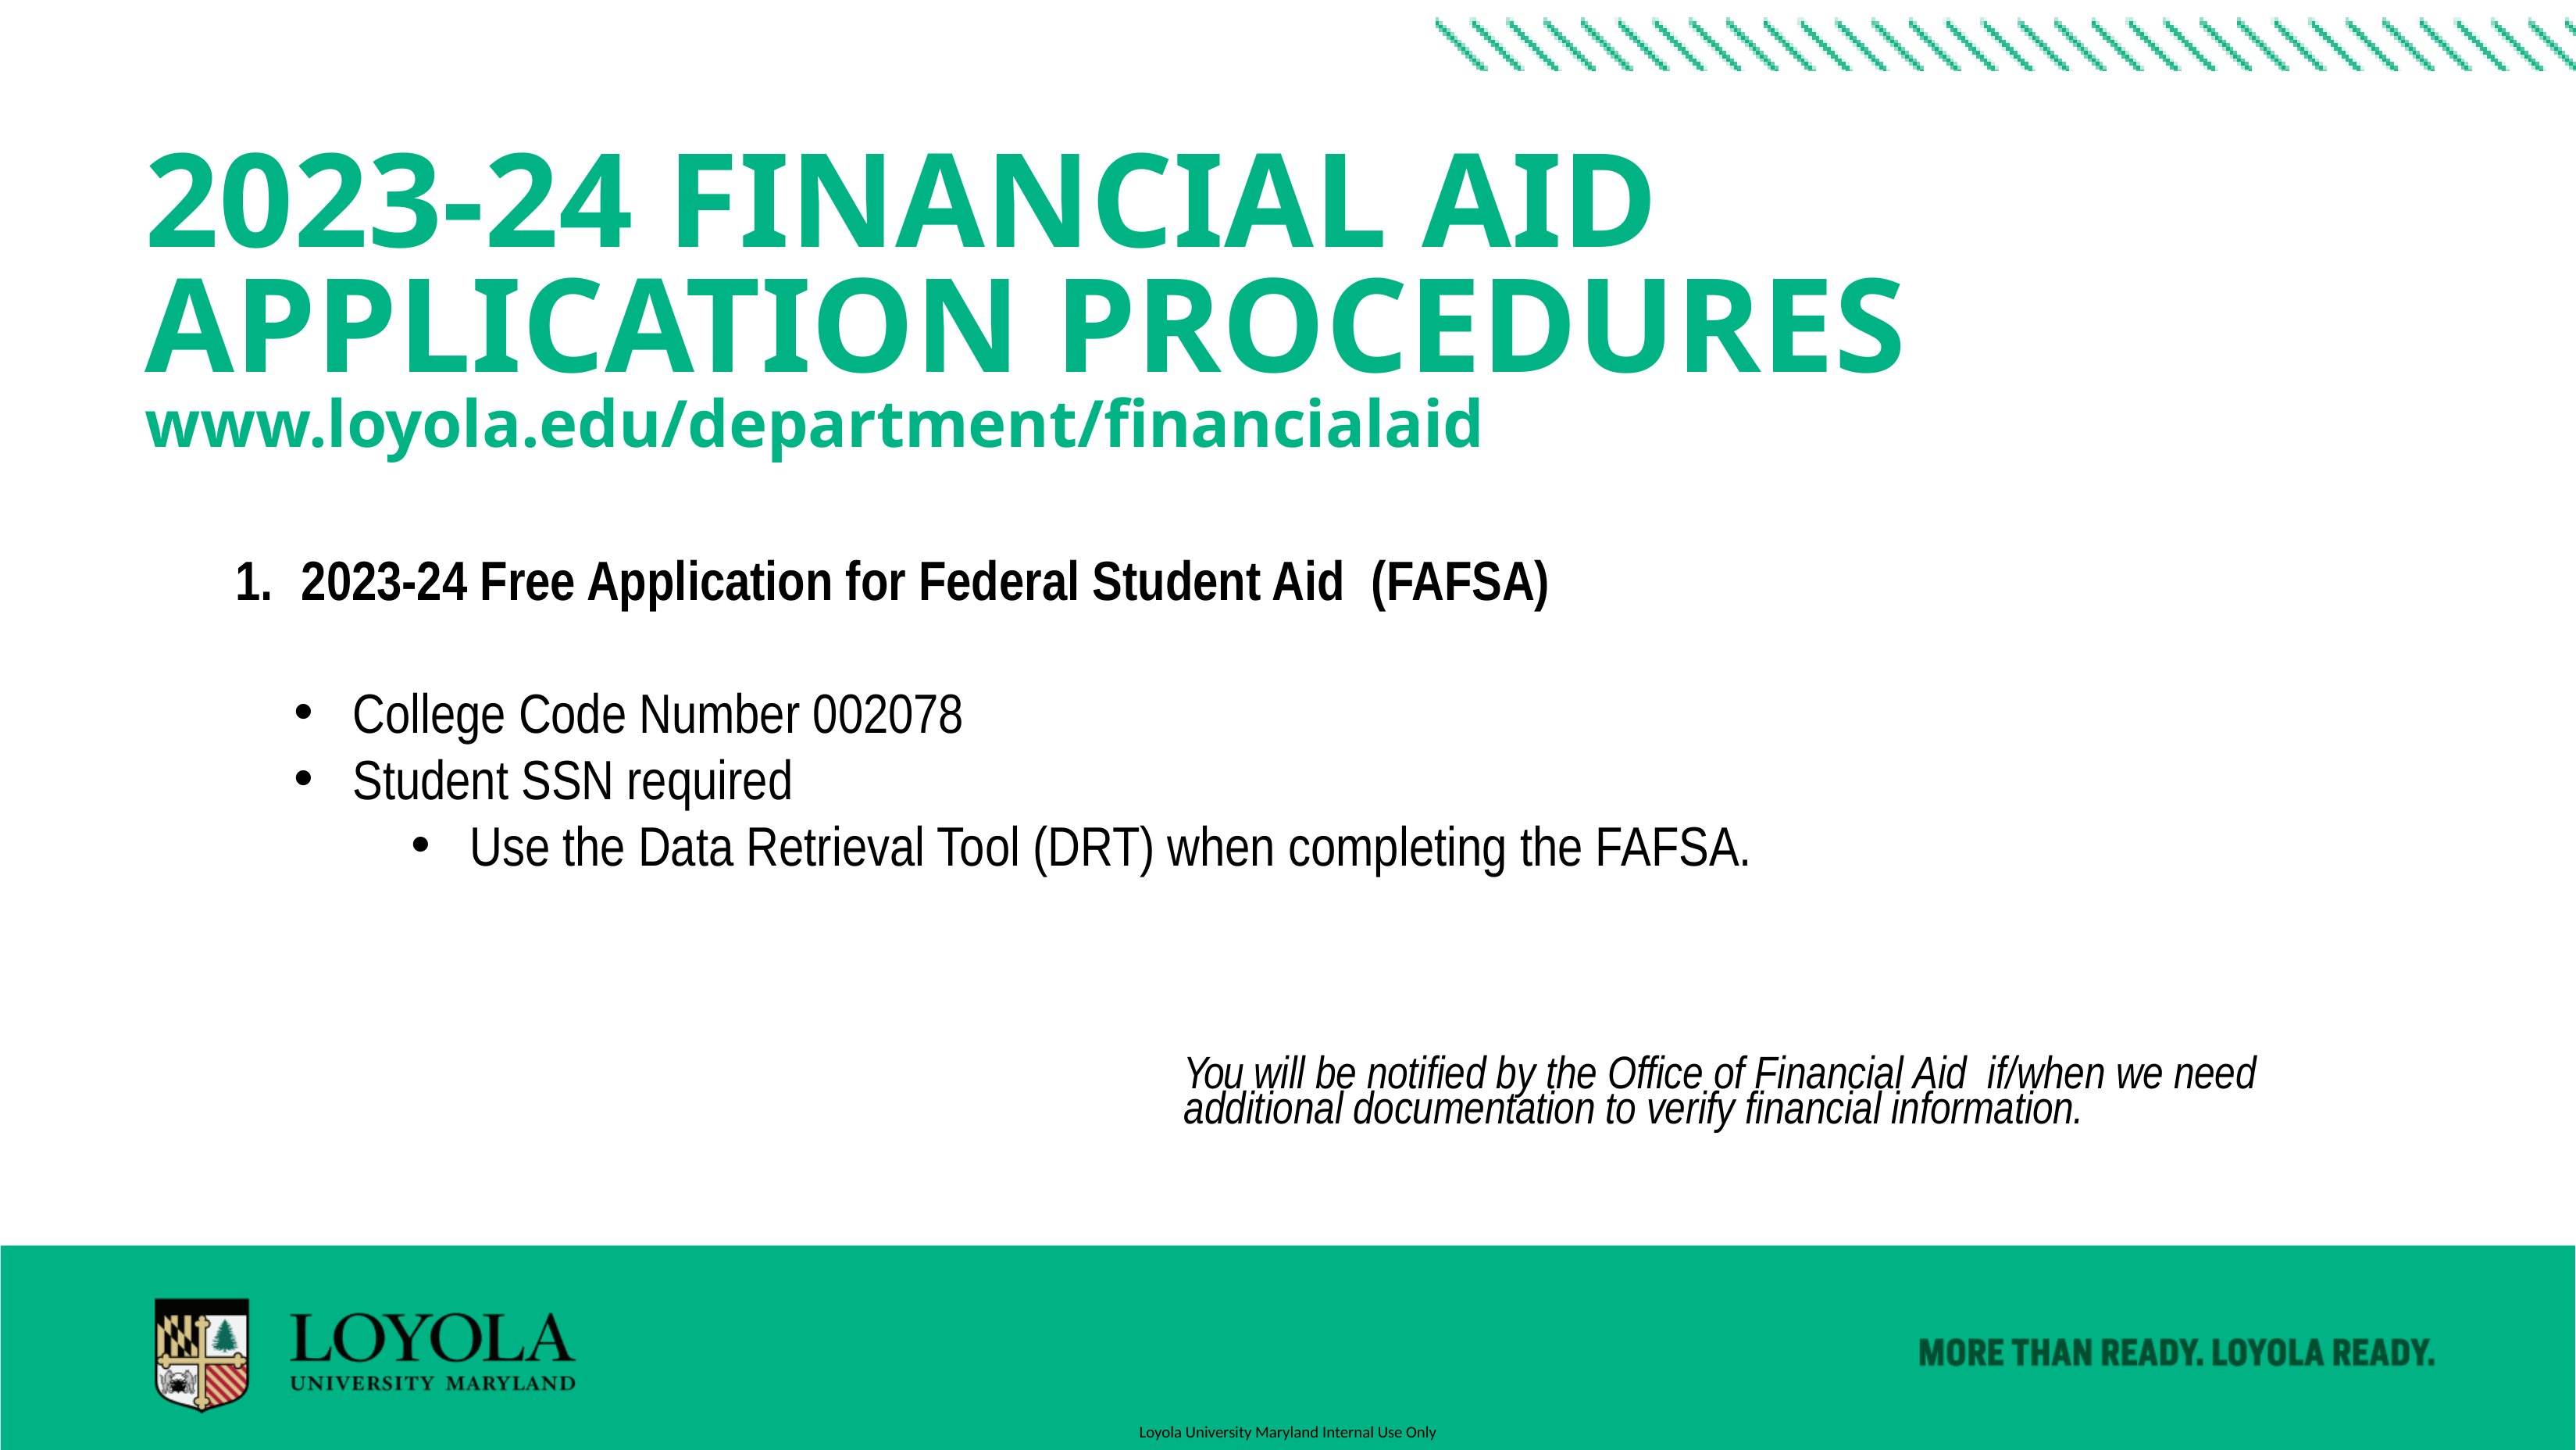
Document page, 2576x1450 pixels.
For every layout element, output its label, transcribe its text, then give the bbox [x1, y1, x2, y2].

list 2023-24 Free Application for Federal Student Aid (FAFSA) College Code Number 002078 Student SSN required Use the Data Retrieval Tool (DRT) when completing the FAFSA. [223, 539, 2010, 970]
list You will be notified by the Office of Financial Aid if/when we need additional documentation to verify financial information. [1170, 1056, 2284, 1223]
title 2023-24 Financial Aid Application Procedures www.loyola.edu/department/financialaid [133, 168, 2452, 466]
